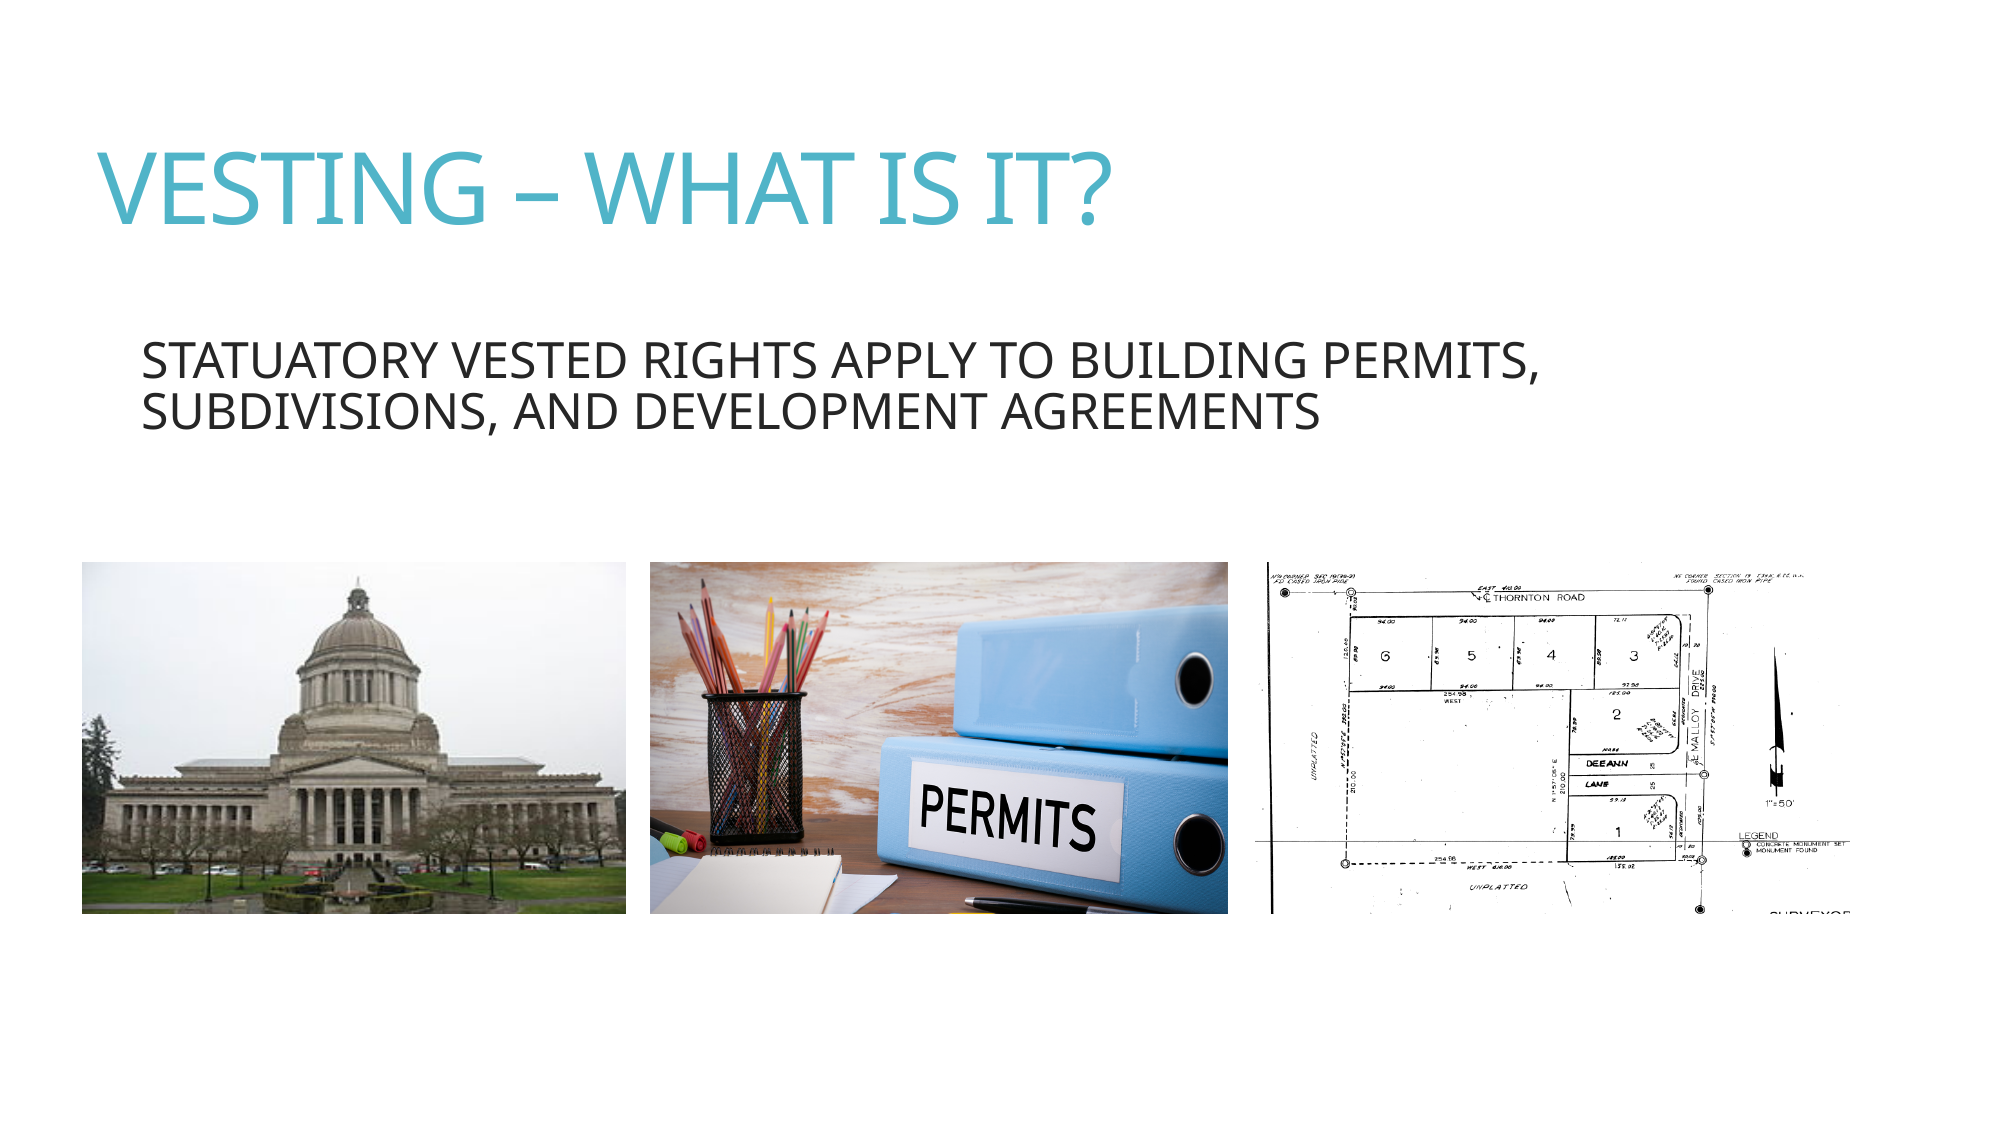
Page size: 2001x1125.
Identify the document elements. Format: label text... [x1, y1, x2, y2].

list STATUATORY VESTED RIGHTS APPLY TO BUILDING PERMITS, SUBDIVISIONS, AND DEVELOPMENT AGREEMENTS [111, 329, 1876, 948]
picture [1255, 562, 1851, 915]
picture [650, 562, 1228, 915]
title VESTING – WHAT IS IT? [82, 57, 1850, 330]
picture [82, 562, 626, 915]
